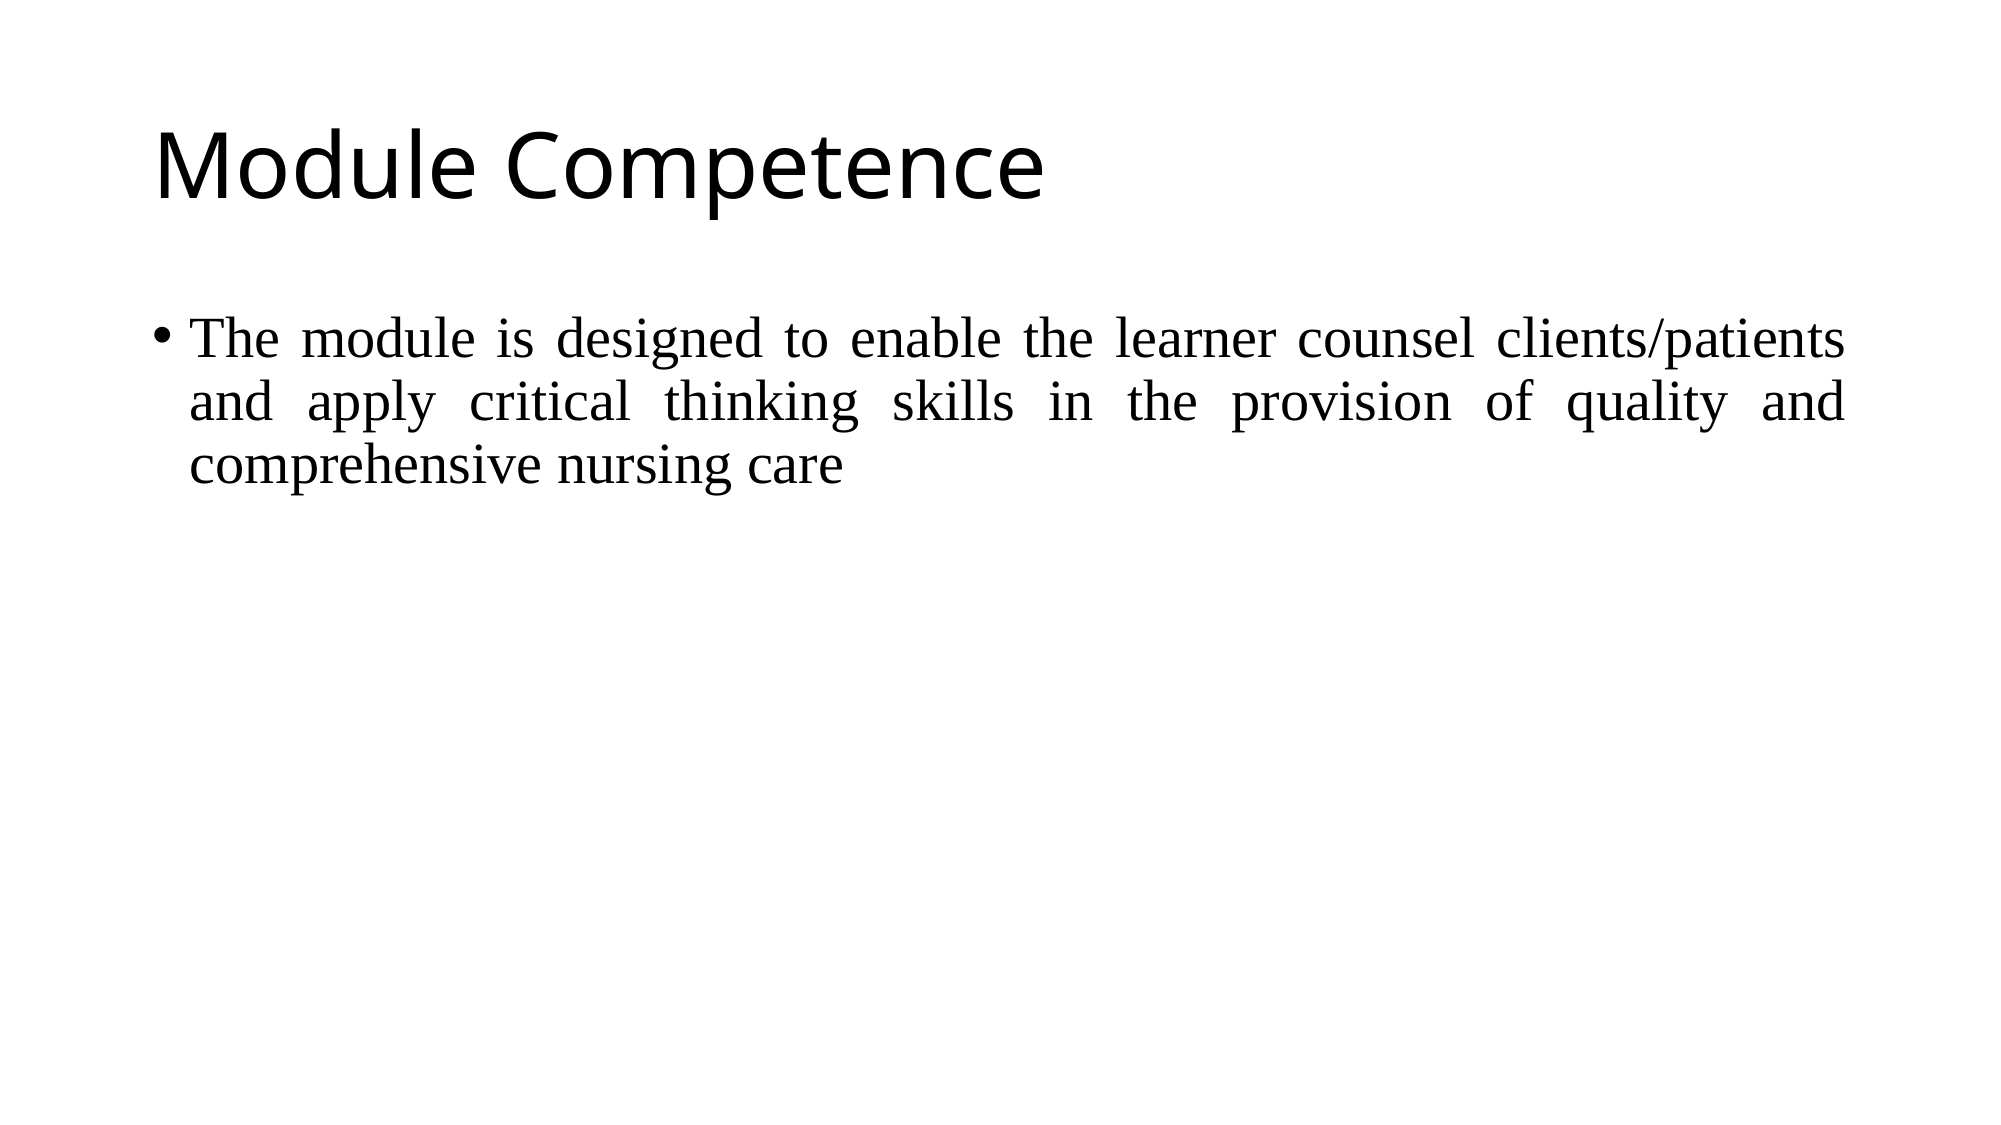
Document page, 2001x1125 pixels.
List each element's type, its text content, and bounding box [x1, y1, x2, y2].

title Module Competence [137, 59, 1863, 278]
list The module is designed to enable the learner counsel clients/patients and apply critical thinking skills in the provision of quality and comprehensive nursing care [137, 299, 1863, 1014]
